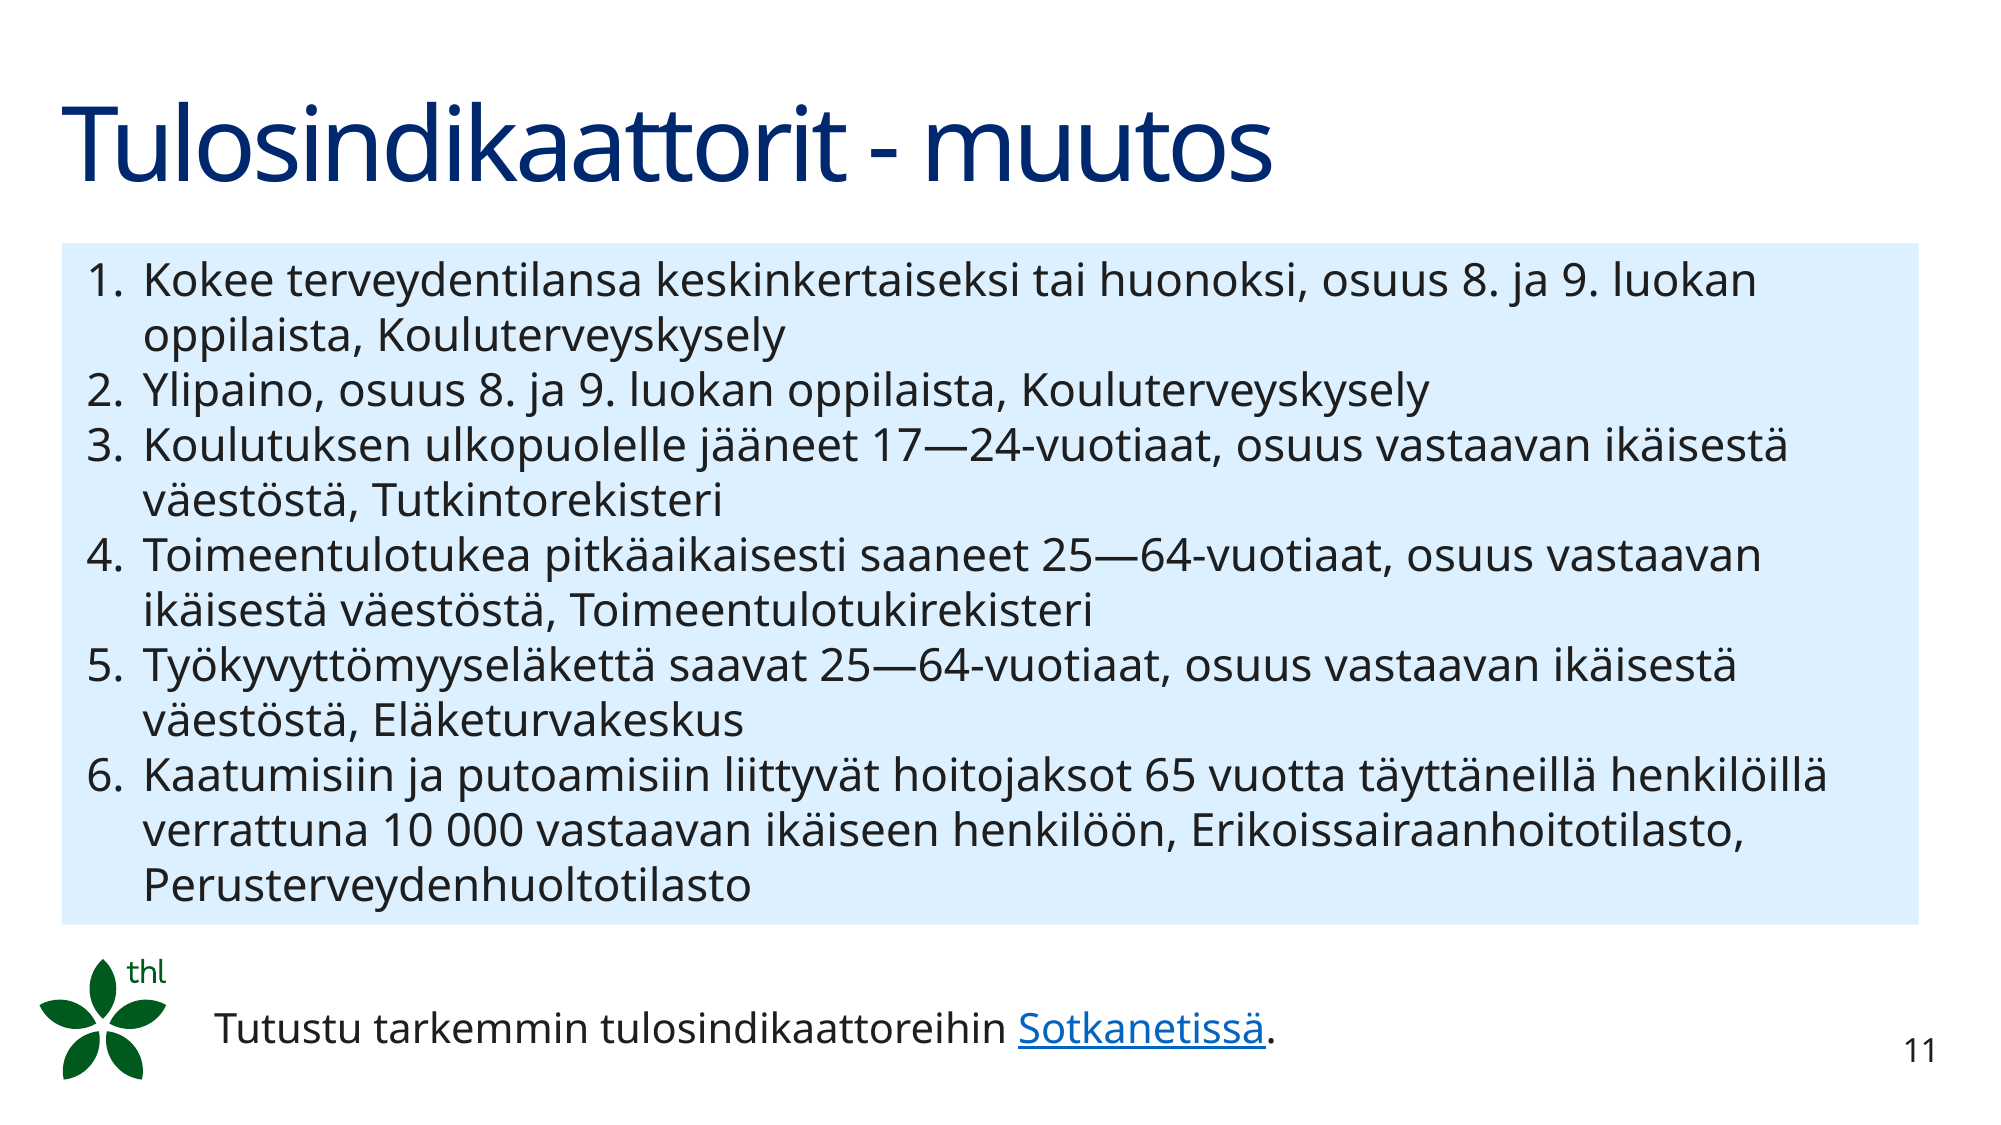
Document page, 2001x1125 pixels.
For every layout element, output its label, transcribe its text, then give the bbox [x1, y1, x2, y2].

text_box Tutustu tarkemmin tulosindikaattoreihin Sotkanetissä. [214, 1001, 1737, 1059]
text_box Kokee terveydentilansa keskinkertaiseksi tai huonoksi, osuus 8. ja 9. luokan oppilaista, Kouluterveyskysely Ylipaino, osuus 8. ja 9. luokan oppilaista, Kouluterveyskysely Koulutuksen ulkopuolelle jääneet 17—24-vuotiaat, osuus vastaavan ikäisestä väestöstä, Tutkintorekisteri Toimeentulotukea pitkäaikaisesti saaneet 25—64-vuotiaat, osuus vastaavan ikäisestä väestöstä, Toimeentulotukirekisteri Työkyvyttömyyseläkettä saavat 25—64-vuotiaat, osuus vastaavan ikäisestä väestöstä, Eläketurvakeskus Kaatumisiin ja putoamisiin liittyvät hoitojaksot 65 vuotta täyttäneillä henkilöillä verrattuna 10 000 vastaavan ikäiseen henkilöön, Erikoissairaanhoitotilasto, Perusterveydenhuoltotilasto [71, 243, 1929, 918]
text_box [61, 333, 1920, 926]
title Tulosindikaattorit - muutos [61, 91, 1940, 333]
slide_number 11 [1834, 1028, 1940, 1076]
